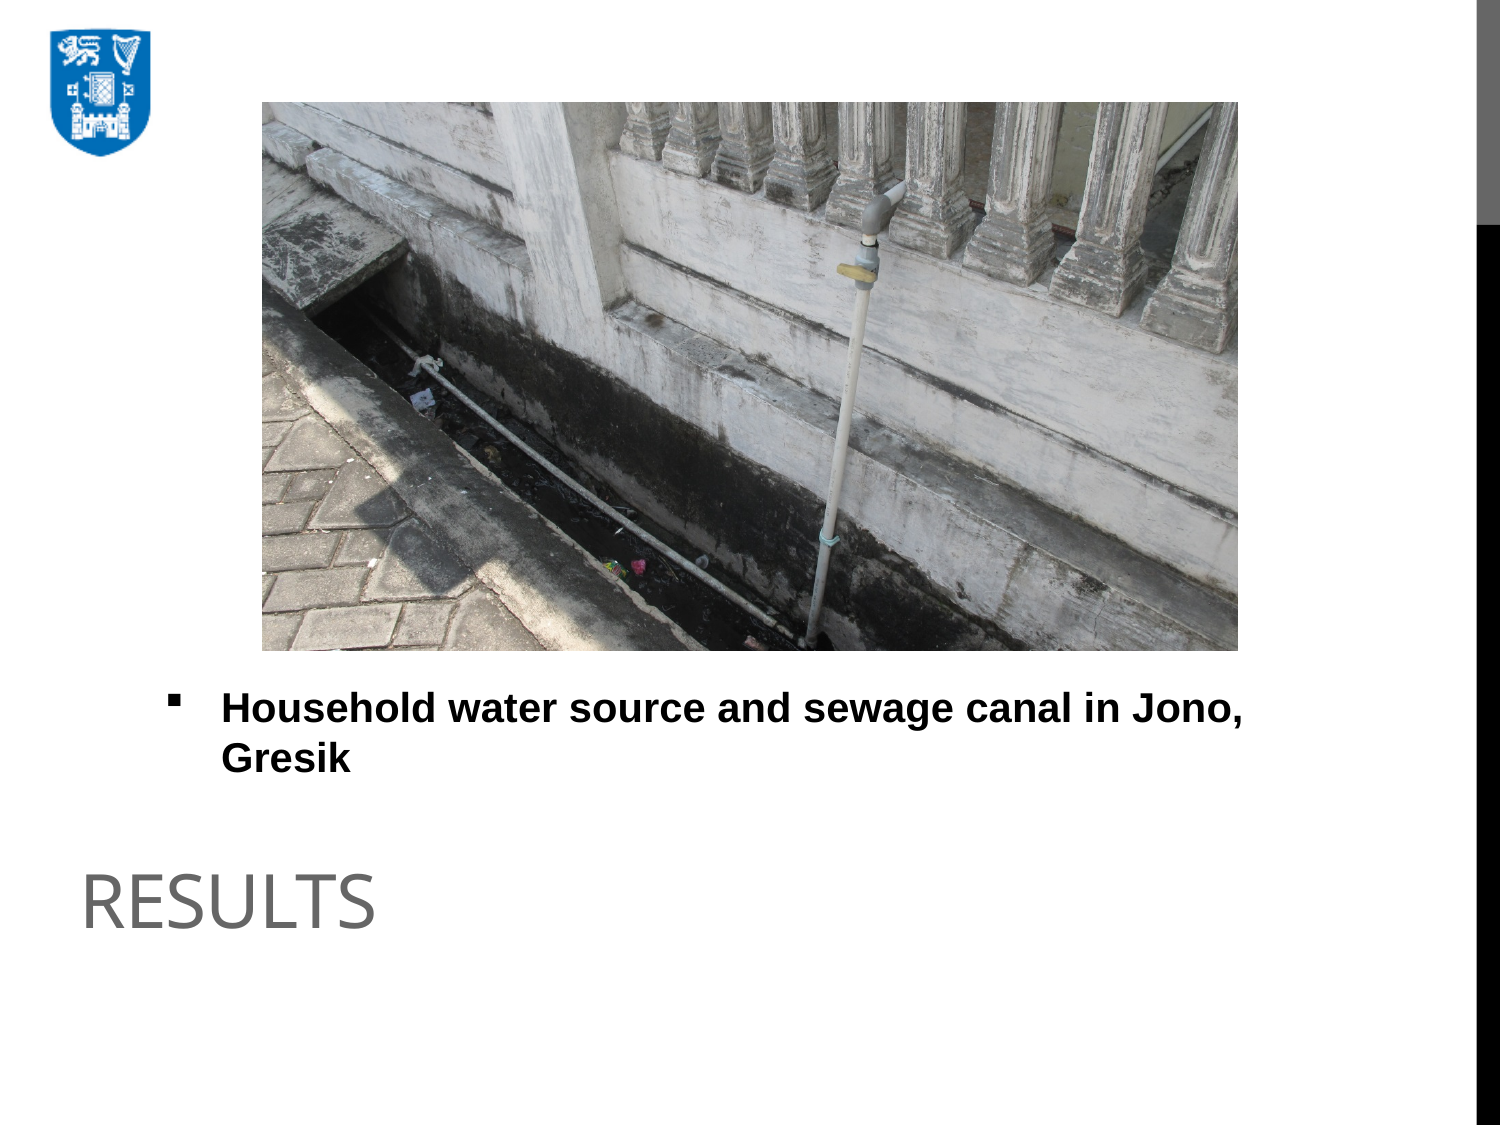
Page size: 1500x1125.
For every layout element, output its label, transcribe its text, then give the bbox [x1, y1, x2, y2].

picture [261, 102, 1238, 651]
picture [40, 18, 161, 164]
text_box Household water source and sewage canal in Jono, Gresik [149, 673, 1350, 854]
text_box results [64, 845, 1015, 1071]
